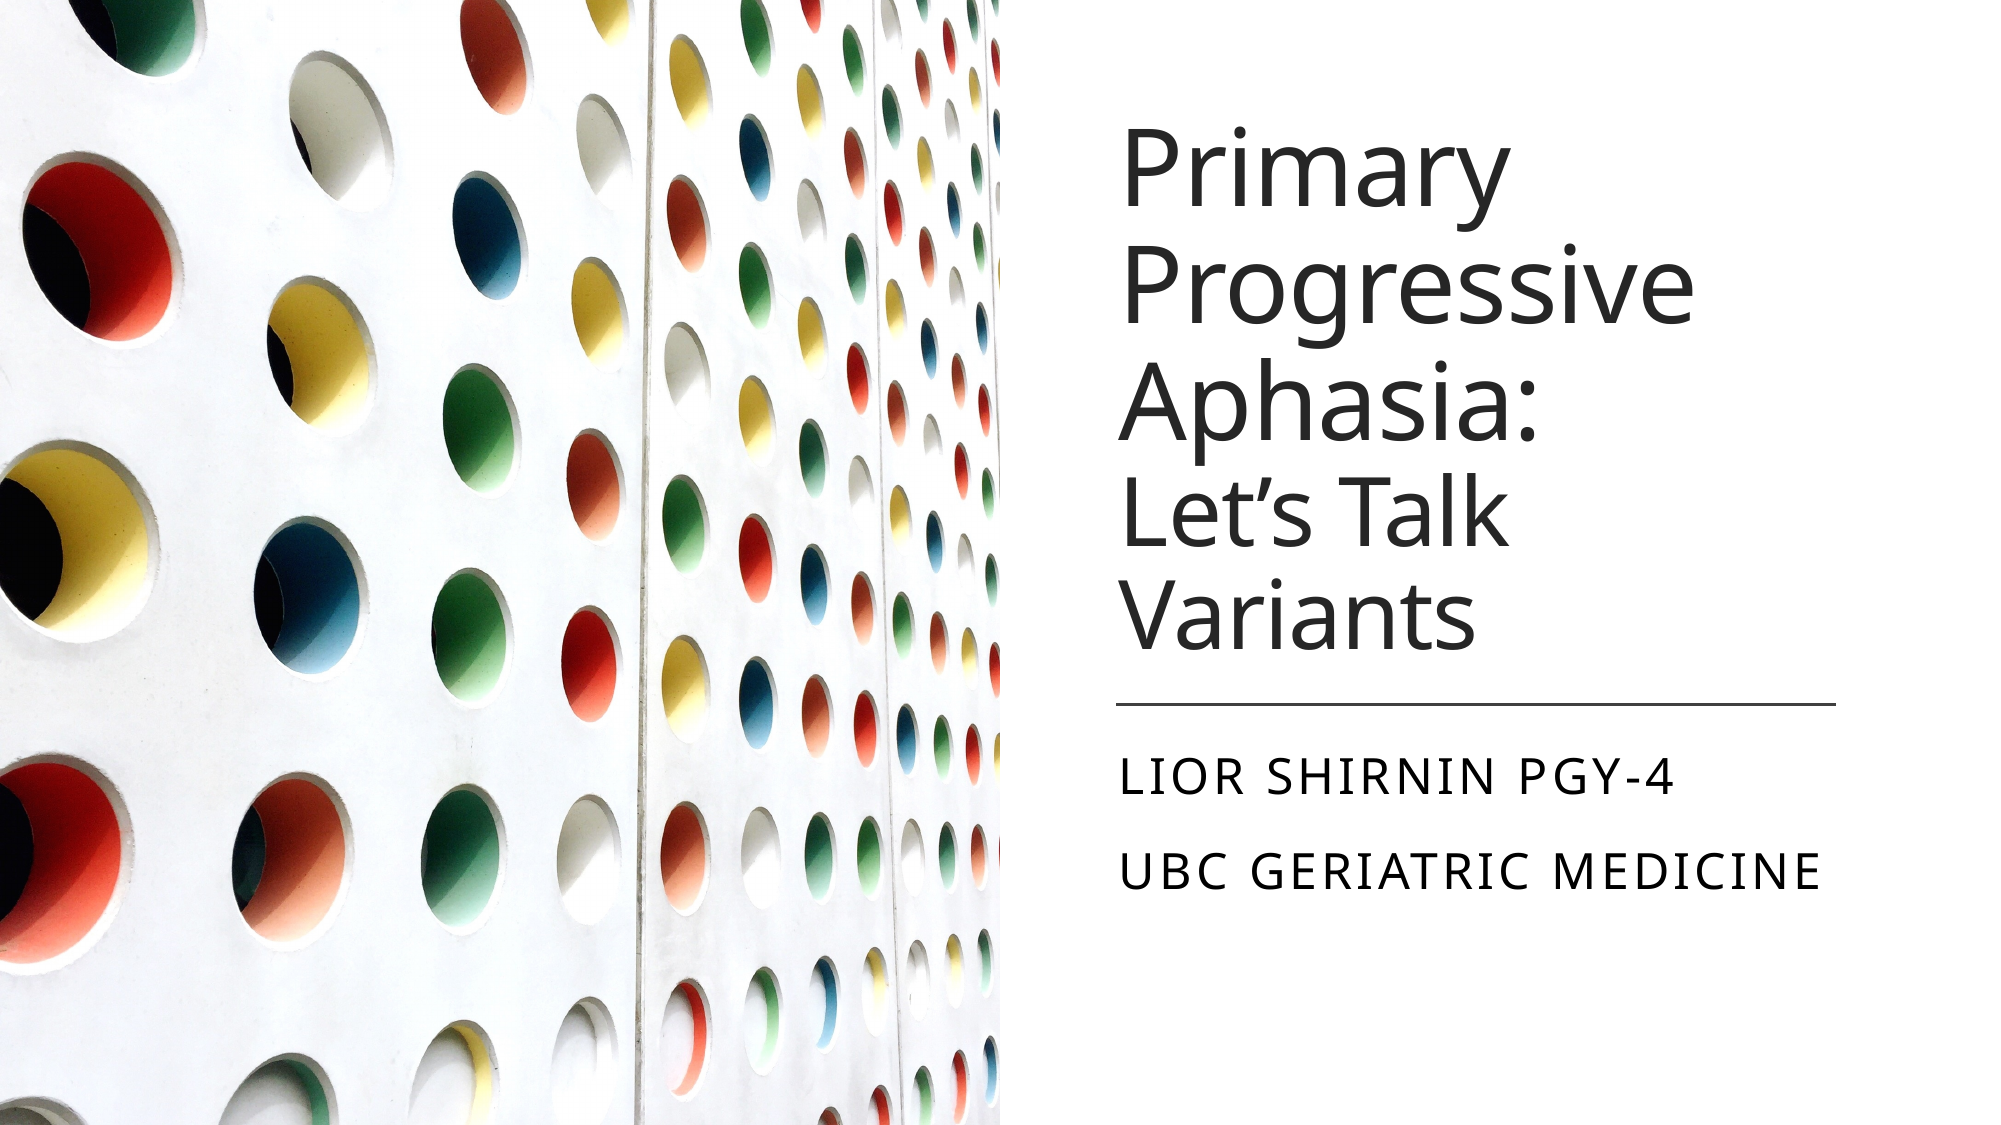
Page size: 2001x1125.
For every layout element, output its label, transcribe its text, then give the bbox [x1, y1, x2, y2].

text_box [1006, 0, 2000, 1125]
picture [0, 0, 1001, 1125]
subtitle Lior Shirnin PGY-4 UBC Geriatric Medicine [1103, 730, 1897, 935]
title Primary Progressive Aphasia: Let’s Talk Variants [1103, 104, 1894, 679]
